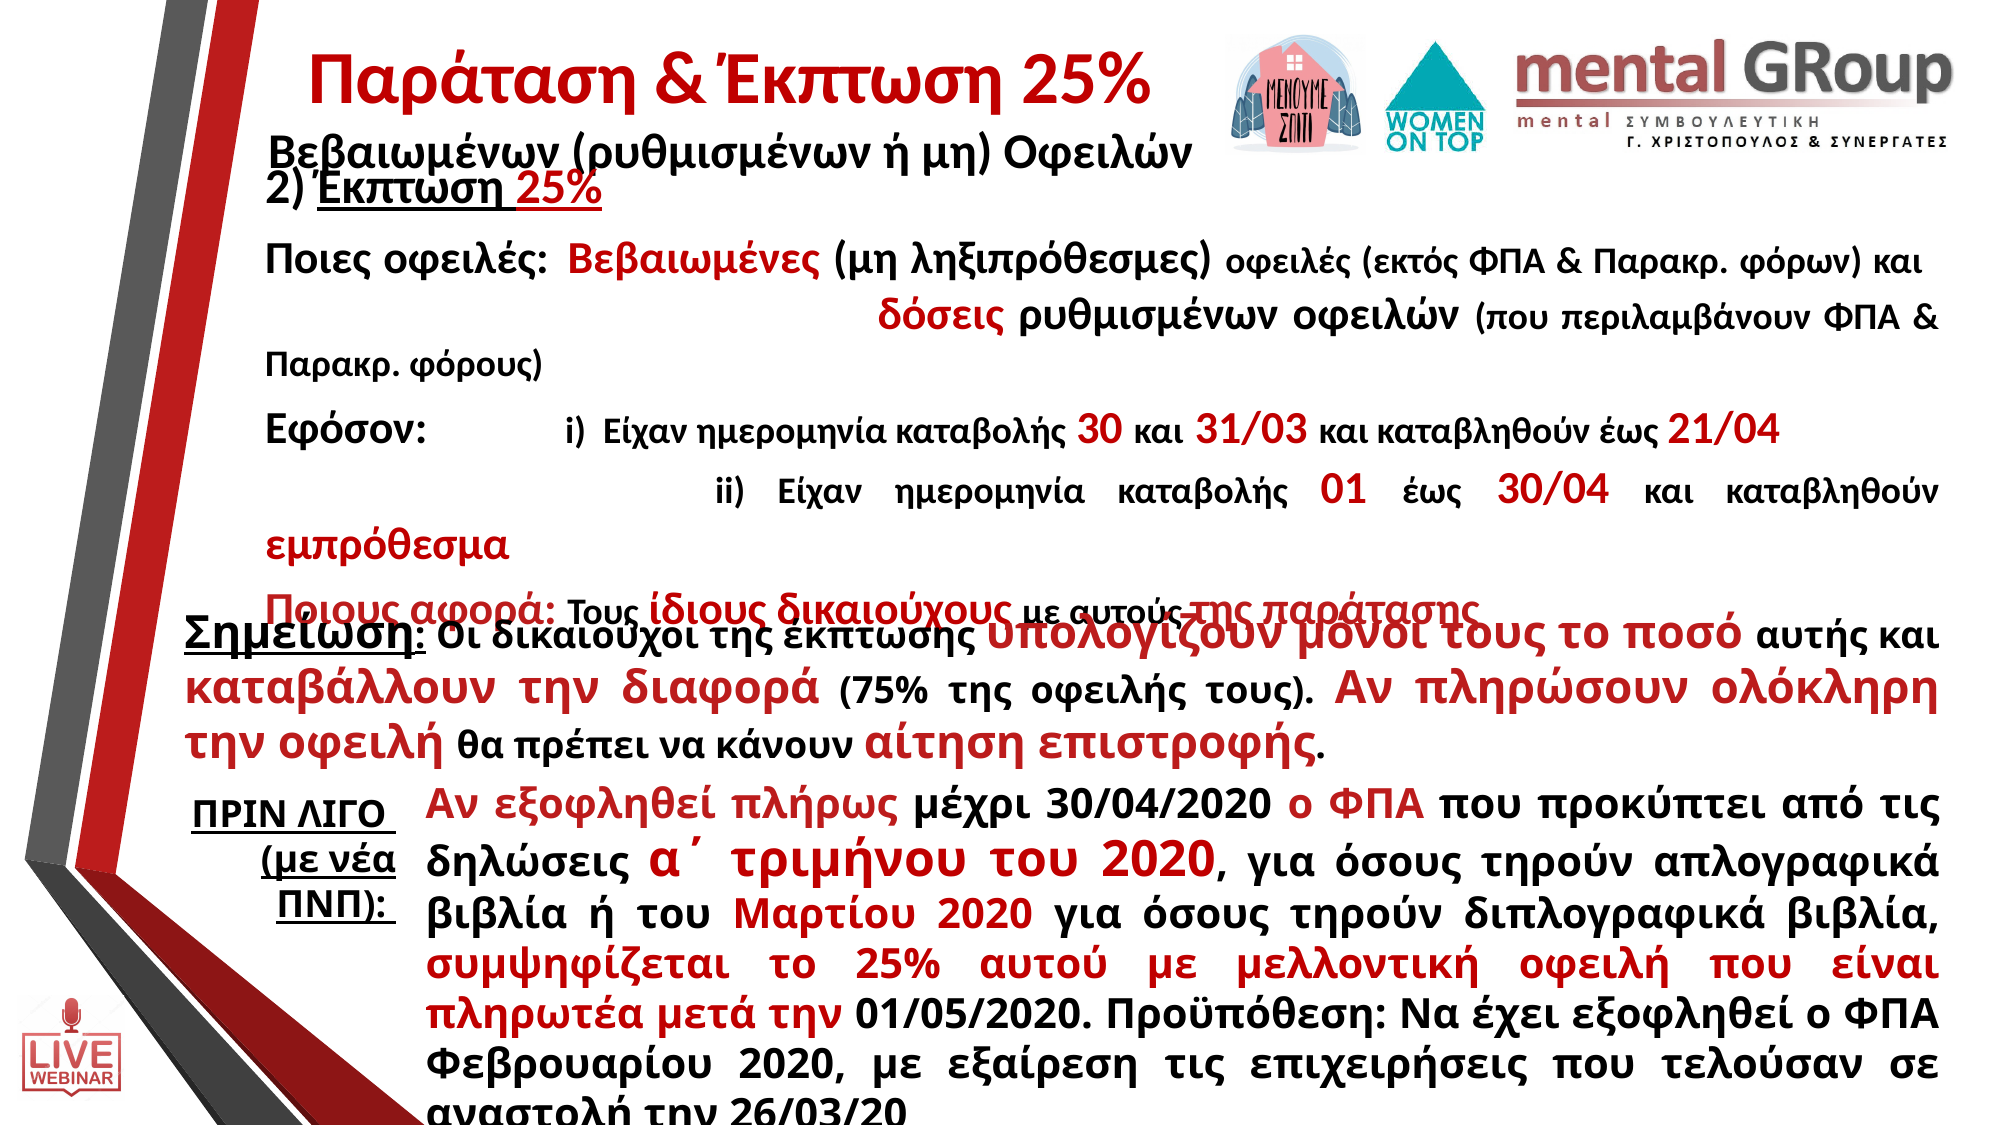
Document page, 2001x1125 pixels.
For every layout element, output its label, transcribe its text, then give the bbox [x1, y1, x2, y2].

picture [17, 994, 125, 1101]
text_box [1224, 34, 1955, 155]
text_box Παράταση & Έκπτωση 25% Βεβαιωμένων (ρυθμισμένων ή μη) Οφειλών [250, 18, 1212, 172]
text_box 2) Έκπτωση 25% Ποιες οφειλές: Βεβαιωμένες (μη ληξιπρόθεσμες) οφειλές (εκτός ΦΠΑ & Παρακρ. φόρων) και δόσεις ρυθμισμένων οφειλών (που περιλαμβάνουν ΦΠΑ & Παρακρ. φόρους) Εφόσον: i) Είχαν ημερομηνία καταβολής 30 και 31/03 και καταβληθούν έως 21/04 ii) Είχαν ημερομηνία καταβολής 01 έως 30/04 και καταβληθούν εμπρόθεσμα Ποιους αφορά: Τους ίδιους δικαιούχους με αυτούς της παράτασης [250, 172, 1955, 594]
text_box ΠΡΙΝ ΛΙΓΟ (με νέα ΠΝΠ): [150, 783, 411, 933]
text_box Αν εξοφληθεί πλήρως μέχρι 30/04/2020 o ΦΠΑ που προκύπτει από τις δηλώσεις α΄ τριμήνου του 2020, για όσους τηρούν απλογραφικά βιβλία ή του Μαρτίου 2020 για όσους τηρούν διπλογραφικά βιβλία, συμψηφίζεται το 25% αυτού με μελλοντική οφειλή που είναι πληρωτέα μετά την 01/05/2020. Προϋπόθεση: Να έχει εξοφληθεί ο ΦΠΑ Φεβρουαρίου 2020, με εξαίρεση τις επιχειρήσεις που τελούσαν σε αναστολή την 26/03/20 [410, 769, 1955, 1125]
text_box Σημείωση: Οι δικαιούχοι της έκπτωσης υπολογίζουν μόνοι τους το ποσό αυτής και καταβάλλουν την διαφορά (75% της οφειλής τους). Αν πληρώσουν ολόκληρη την οφειλή θα πρέπει να κάνουν αίτηση επιστροφής. [169, 594, 1955, 775]
